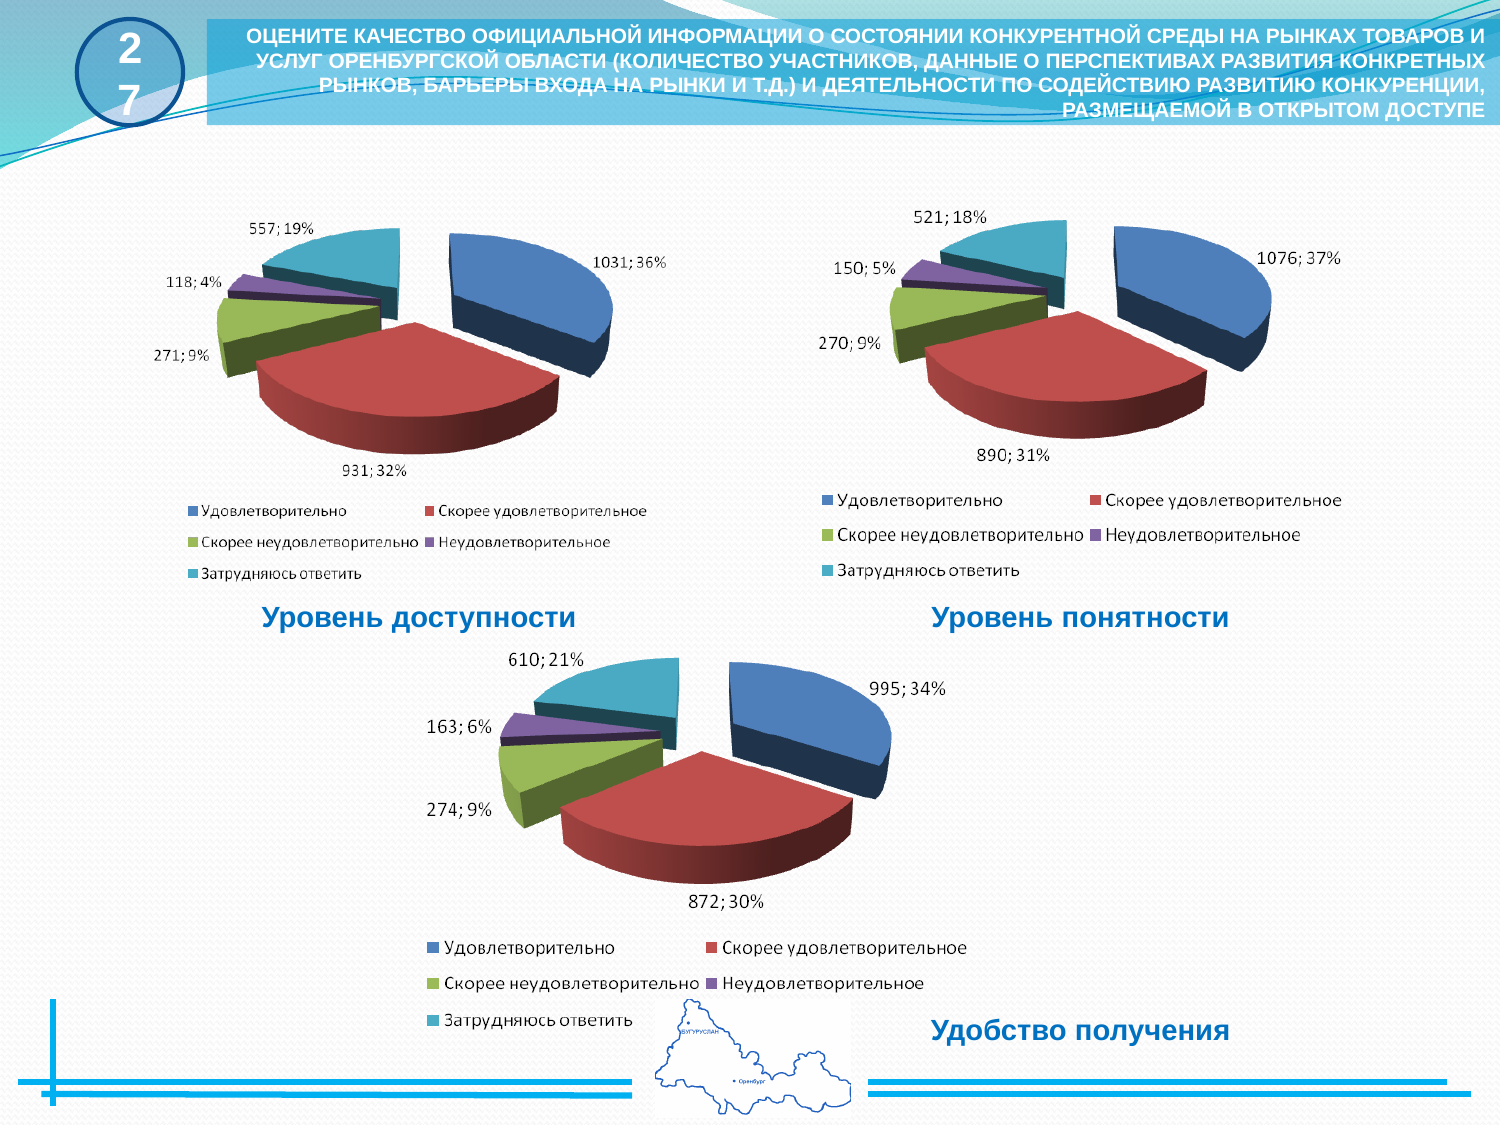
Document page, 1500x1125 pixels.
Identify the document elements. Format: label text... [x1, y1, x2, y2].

table_cell 12 [772, 182, 1442, 609]
picture [328, 609, 1070, 1050]
table_cell 8 [57, 177, 1445, 1062]
picture [726, 174, 1440, 599]
picture [64, 184, 722, 599]
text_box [17, 18, 1500, 1118]
